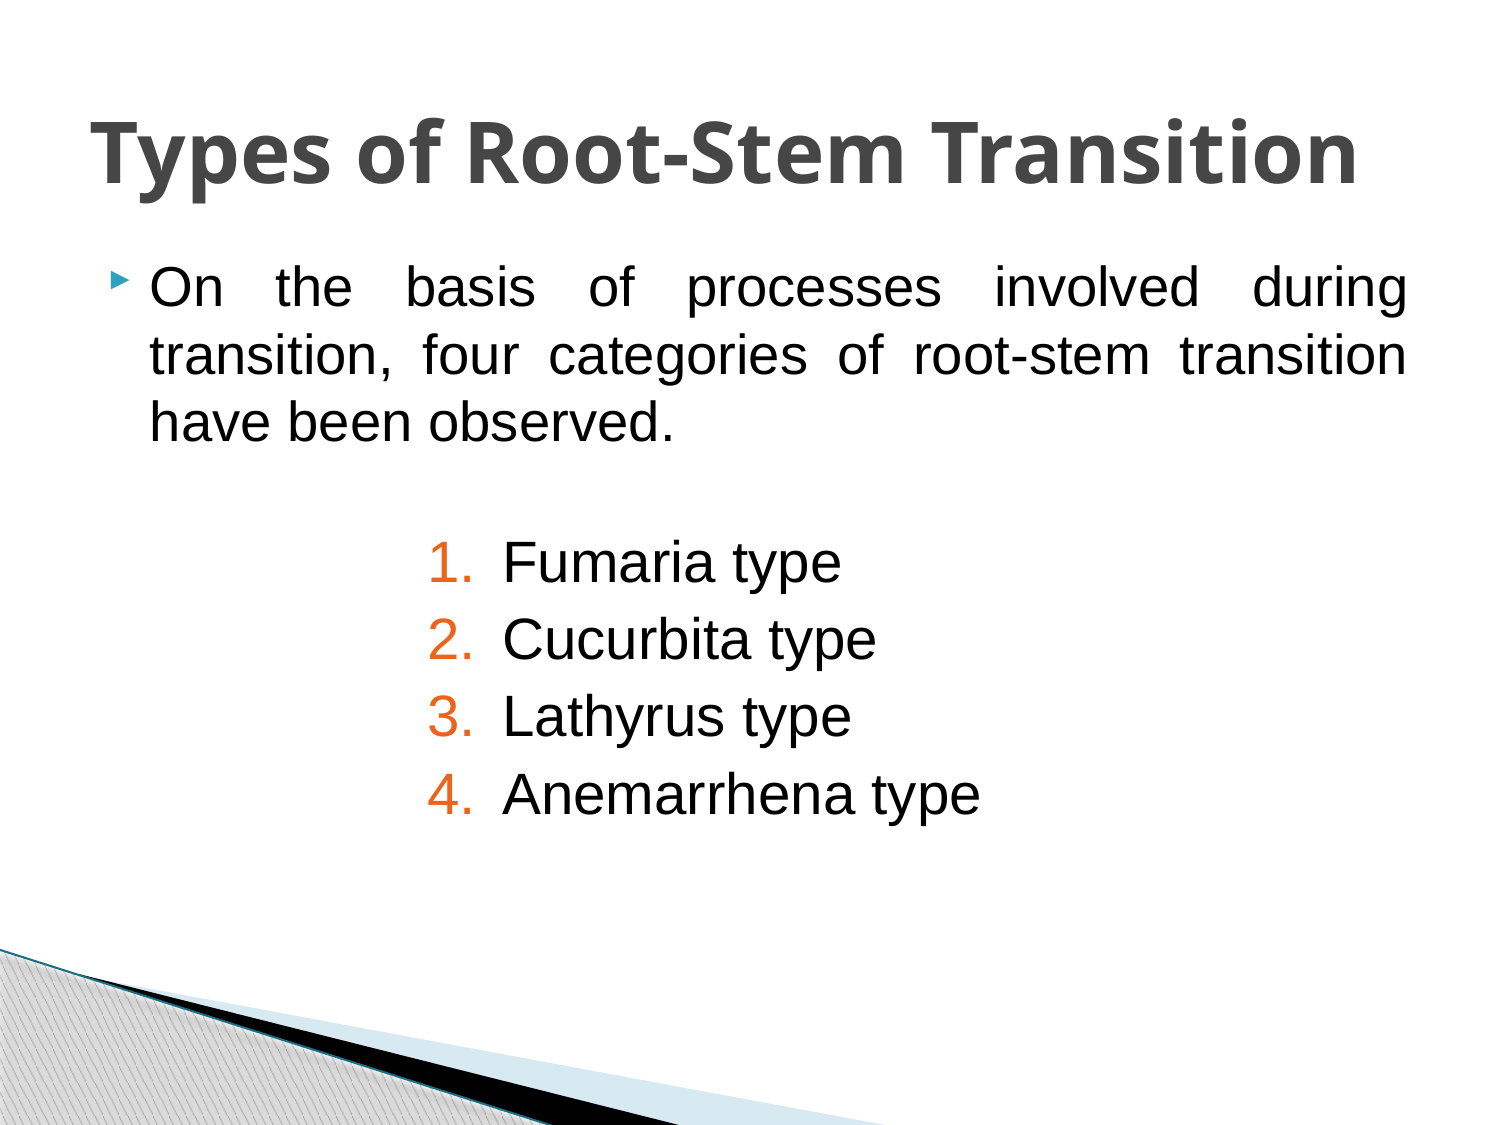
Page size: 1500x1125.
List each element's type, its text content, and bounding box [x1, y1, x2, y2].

title Types of Root-Stem Transition [75, 66, 1425, 233]
list On the basis of processes involved during transition, four categories of root-stem transition have been observed. Fumaria type Cucurbita type Lathyrus type Anemarrhena type [75, 243, 1424, 953]
